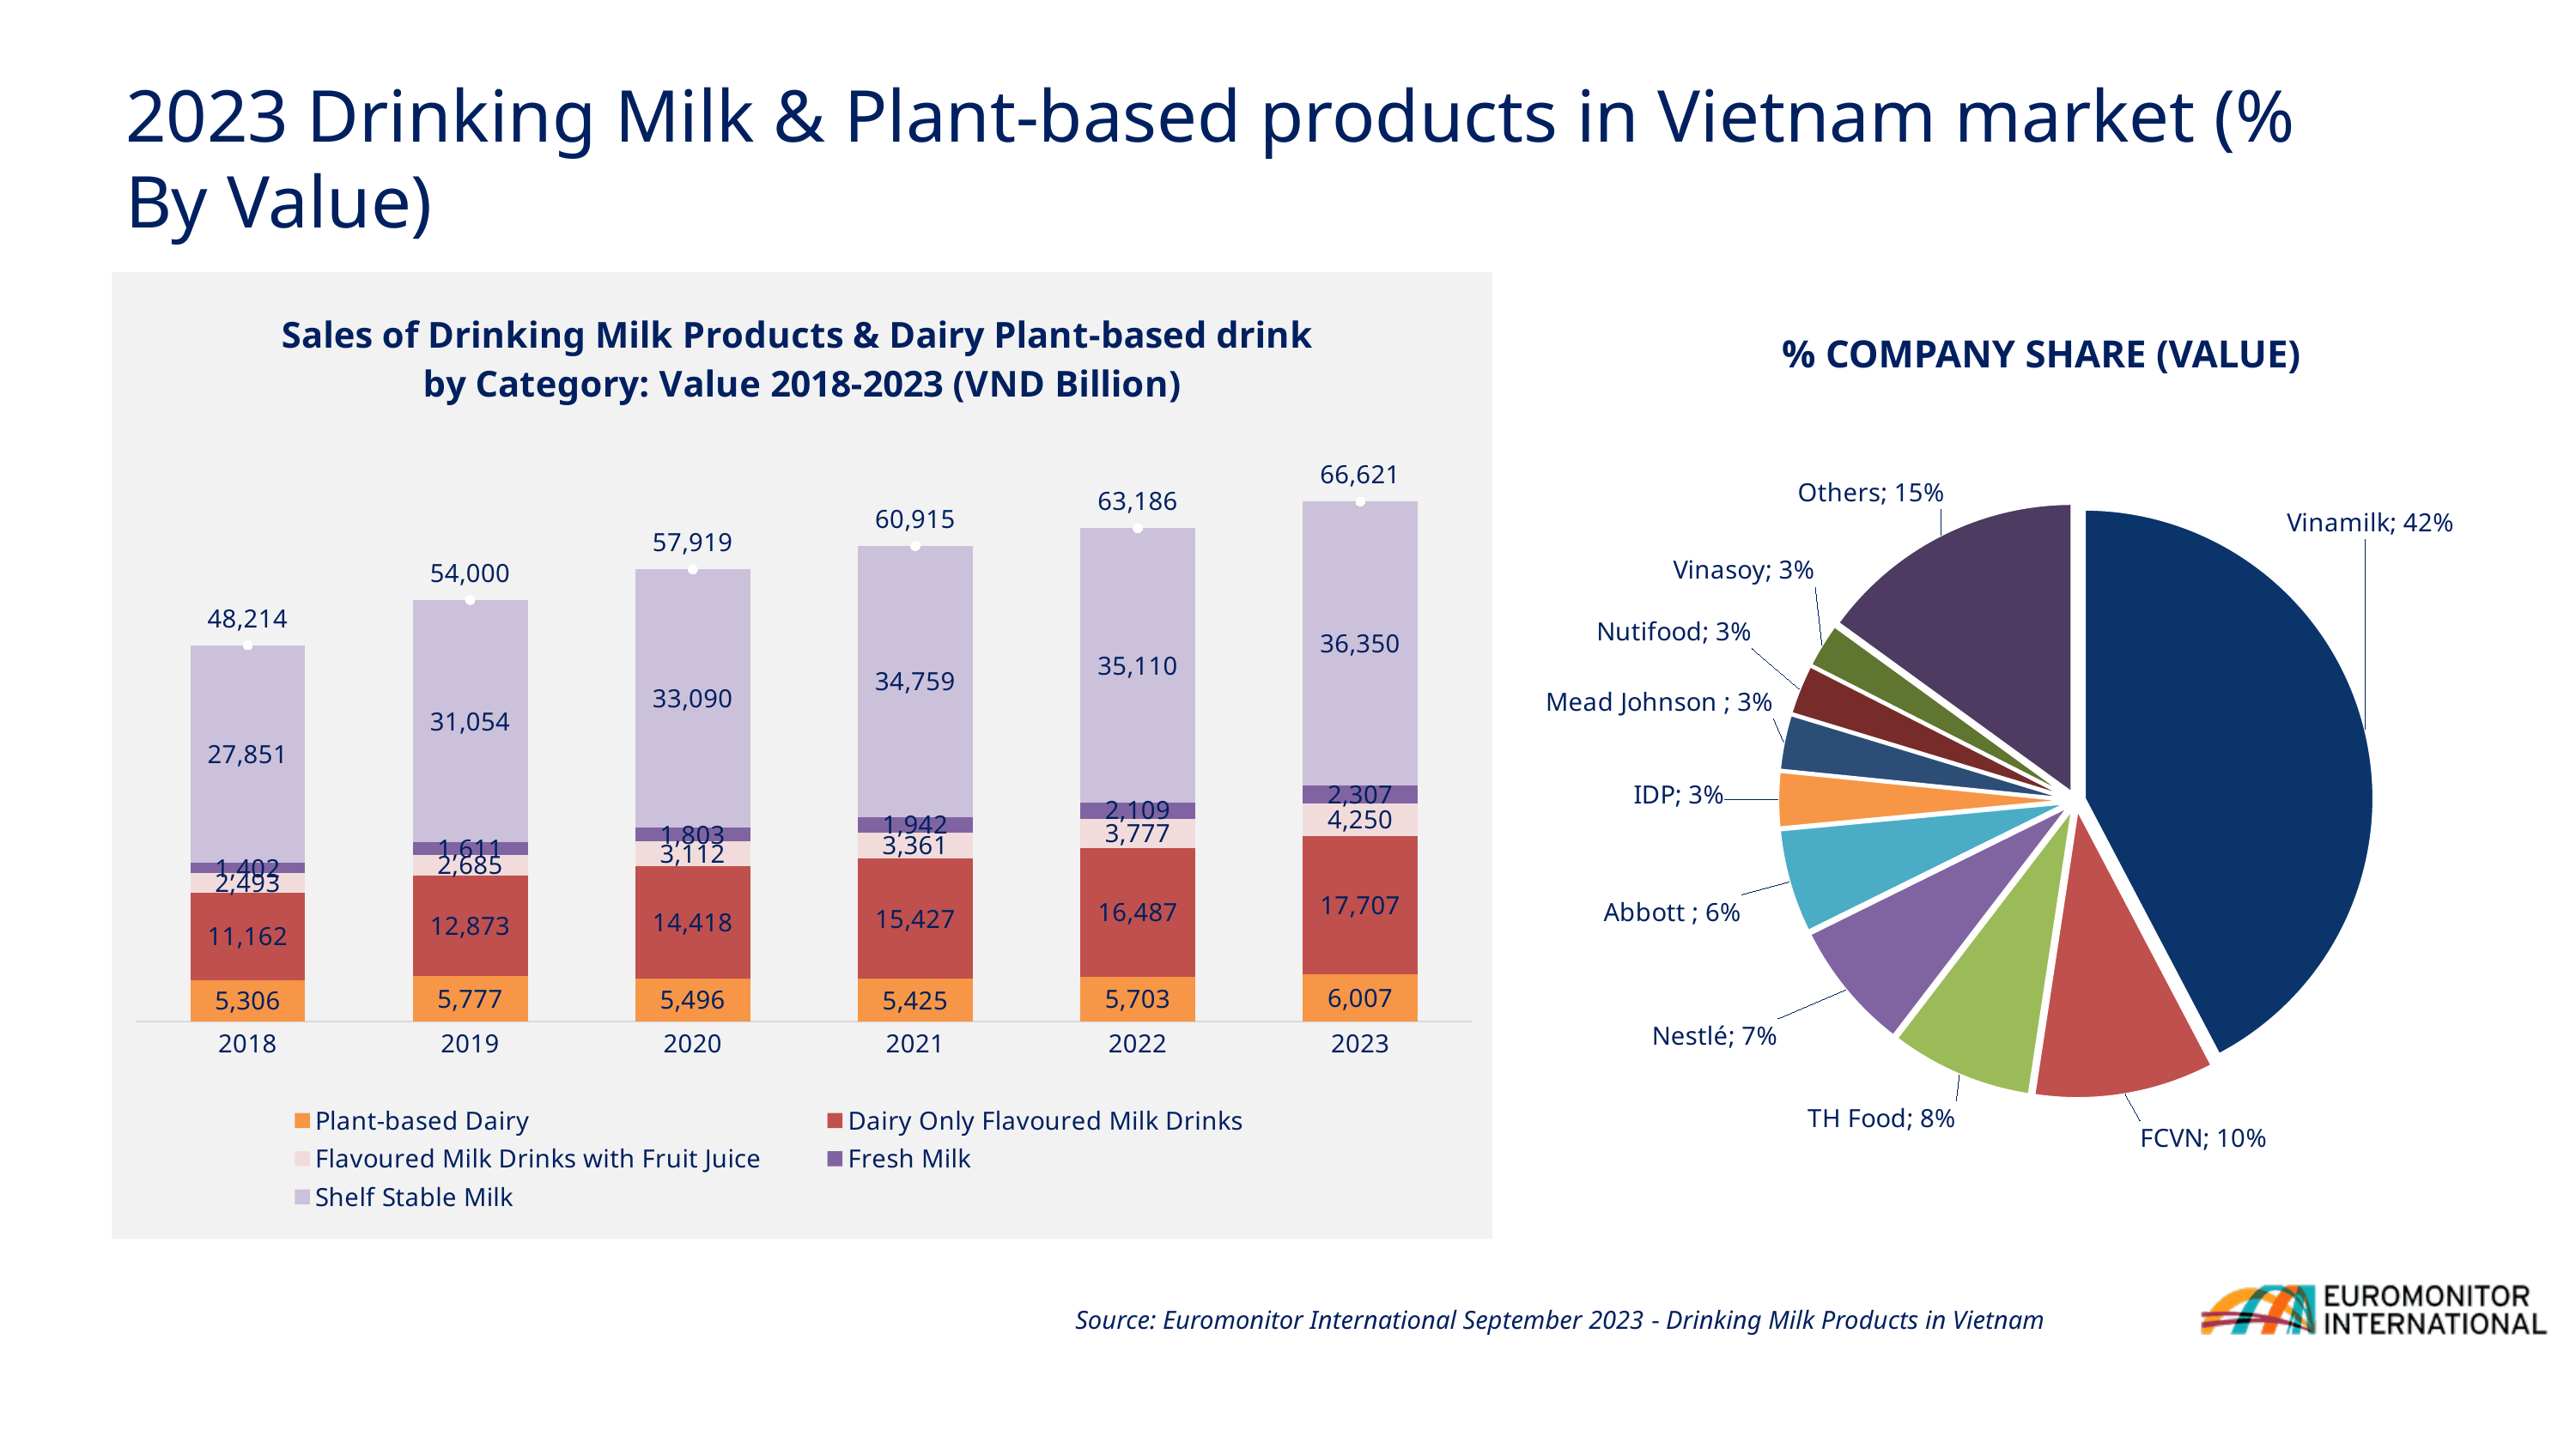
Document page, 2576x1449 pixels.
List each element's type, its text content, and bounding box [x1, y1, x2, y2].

text_box Source: Euromonitor International September 2023 - Drinking Milk Products in Vietnam [1062, 1297, 2195, 1341]
chart [112, 271, 2576, 1240]
text_box [2195, 1210, 2555, 1410]
text_box % COMPANY SHARE (VALUE) [1769, 324, 2576, 382]
text_box 2023 Drinking Milk & Plant-based products in Vietnam market (% By Value) [112, 64, 2404, 249]
